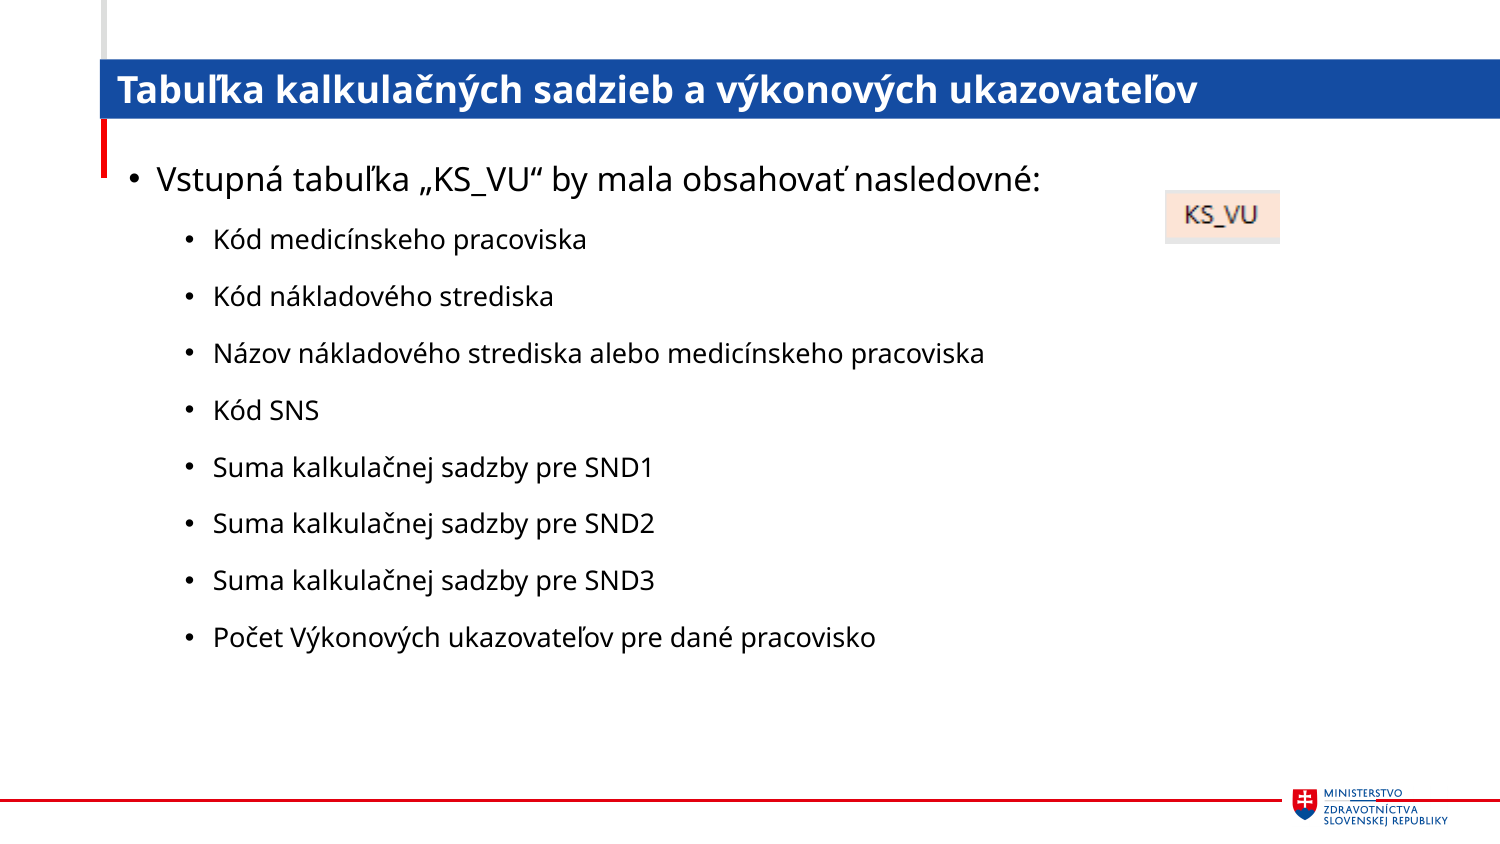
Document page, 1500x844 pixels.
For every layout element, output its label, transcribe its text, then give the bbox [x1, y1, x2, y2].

list Vstupná tabuľka „KS_VU“ by mala obsahovať nasledovné: Kód medicínskeho pracoviska Kód nákladového strediska Názov nákladového strediska alebo medicínskeho pracoviska Kód SNS Suma kalkulačnej sadzby pre SND1 Suma kalkulačnej sadzby pre SND2 Suma kalkulačnej sadzby pre SND3 Počet Výkonových ukazovateľov pre dané pracovisko [113, 150, 1425, 707]
picture [1165, 190, 1280, 244]
title Tabuľka kalkulačných sadzieb a výkonových ukazovateľov [101, 62, 1398, 121]
picture [1292, 786, 1448, 827]
